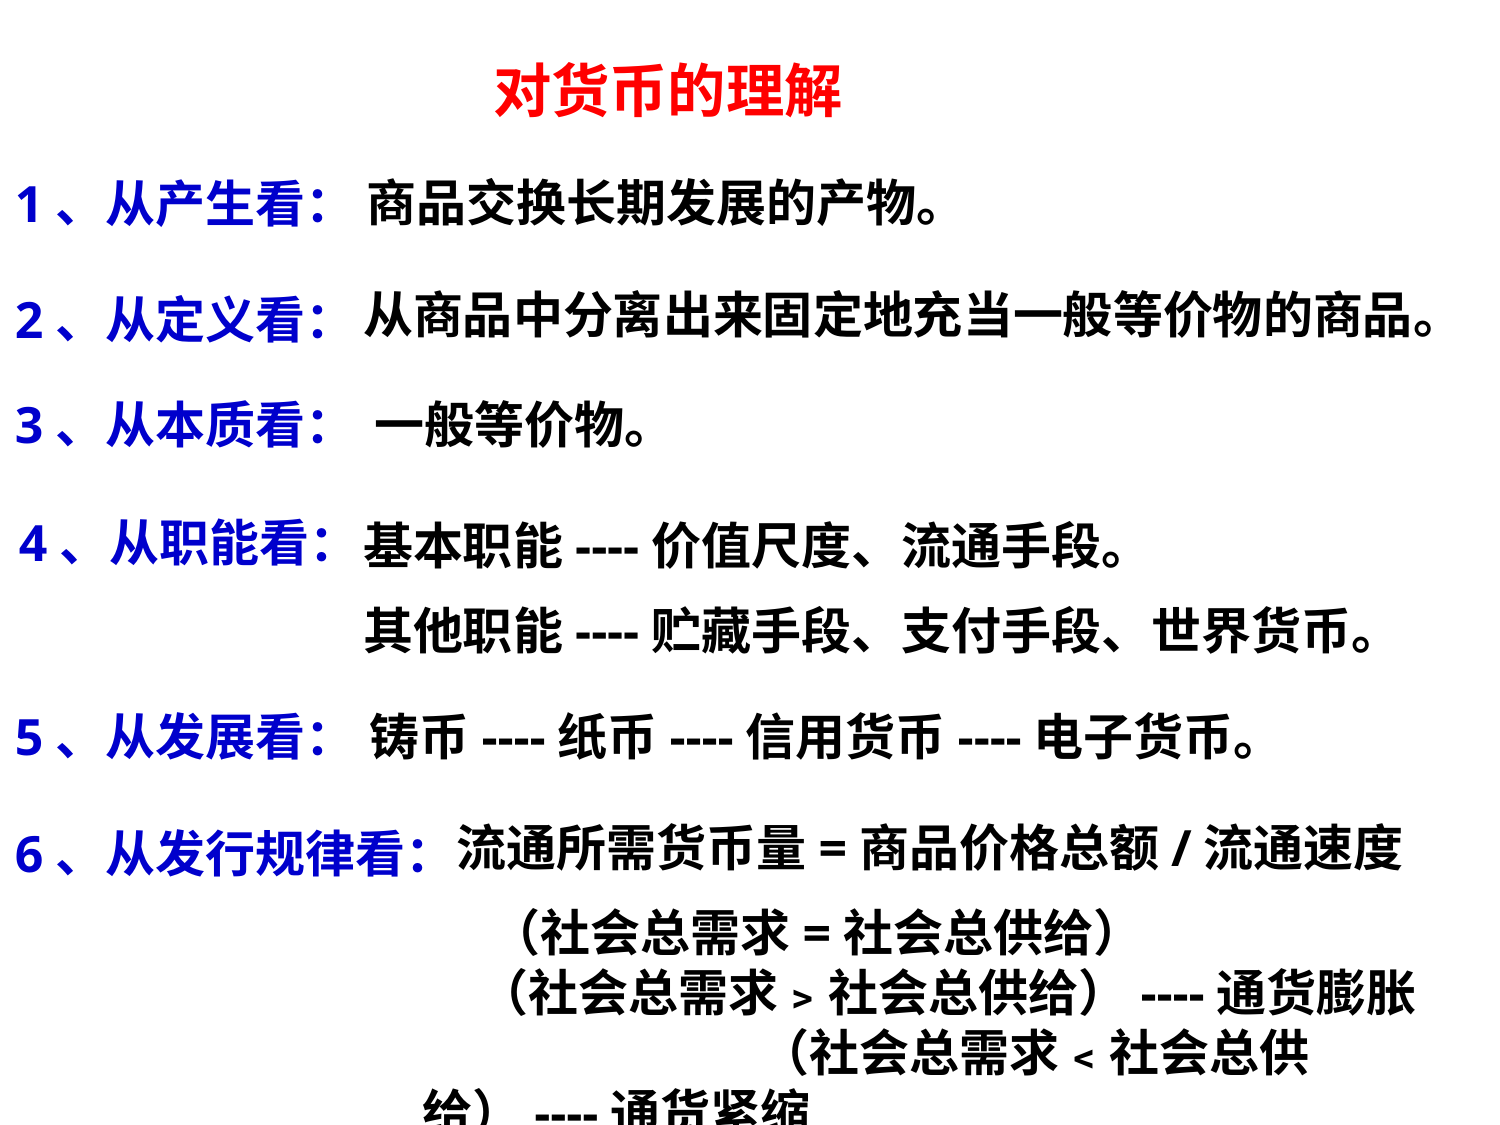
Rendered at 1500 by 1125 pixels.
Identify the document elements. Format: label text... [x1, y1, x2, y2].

text_box 流通所需货币量=商品价格总额/流通速度 （社会总需求=社会总供给） （社会总需求﹥社会总供给）----通货膨胀 （社会总需求﹤社会总供给）----通货紧缩 [407, 808, 1454, 1125]
text_box 对货币的理解 [478, 46, 1241, 132]
text_box 4、从职能看： [4, 503, 526, 579]
text_box 1、从产生看： [0, 164, 441, 240]
text_box 5、从发展看： [0, 698, 354, 774]
text_box 一般等价物。 [360, 386, 777, 462]
text_box 3、从本质看： [0, 386, 360, 462]
text_box 6、从发行规律看： [0, 815, 407, 891]
text_box 铸币----纸币----信用货币----电子货币。 [354, 698, 1395, 774]
text_box 2、从定义看： [0, 281, 442, 356]
text_box 从商品中分离出来固定地充当一般等价物的商品。 [348, 275, 1477, 351]
text_box 商品交换长期发展的产物。 [351, 163, 1034, 239]
text_box 基本职能----价值尺度、流通手段。 其他职能----贮藏手段、支付手段、世界货币。 [348, 507, 1486, 667]
